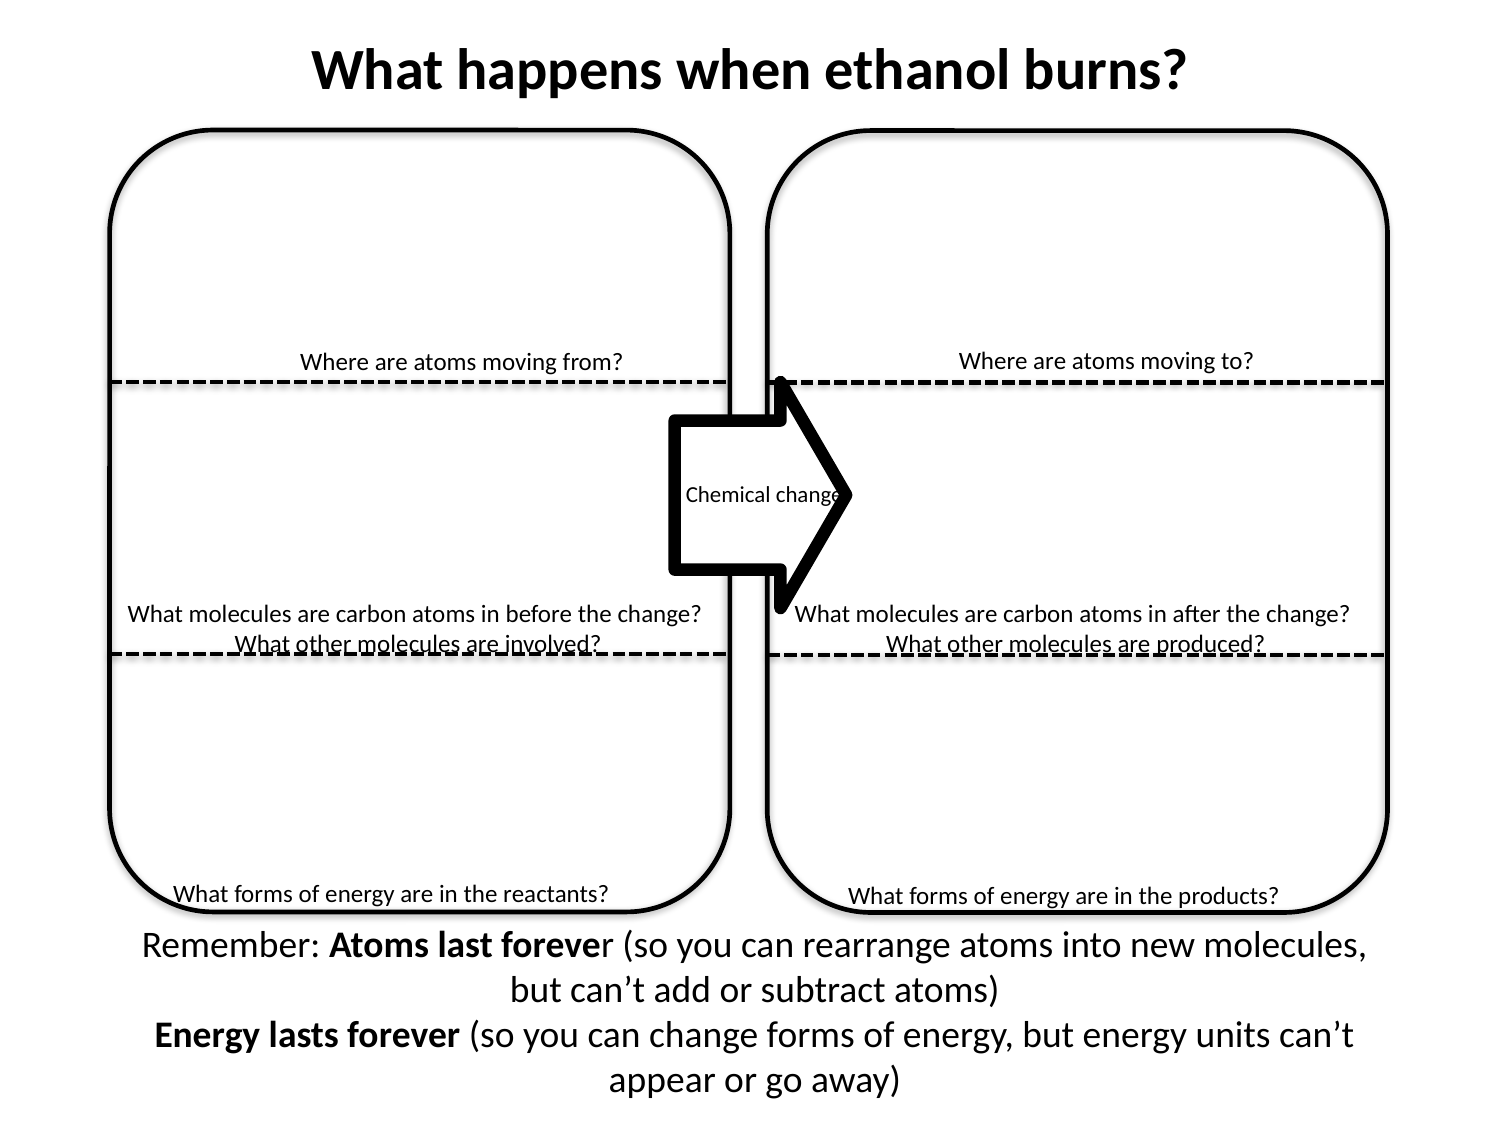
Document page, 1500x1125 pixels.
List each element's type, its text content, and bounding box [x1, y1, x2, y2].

title What happens when ethanol burns? [112, 19, 1388, 113]
subtitle Remember: Atoms last forever (so you can rearrange atoms into new molecules, but can’t add or subtract atoms) Energy lasts forever (so you can change forms of energy, but energy units can’t appear or go away) [100, 912, 1410, 1067]
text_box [109, 129, 1388, 913]
